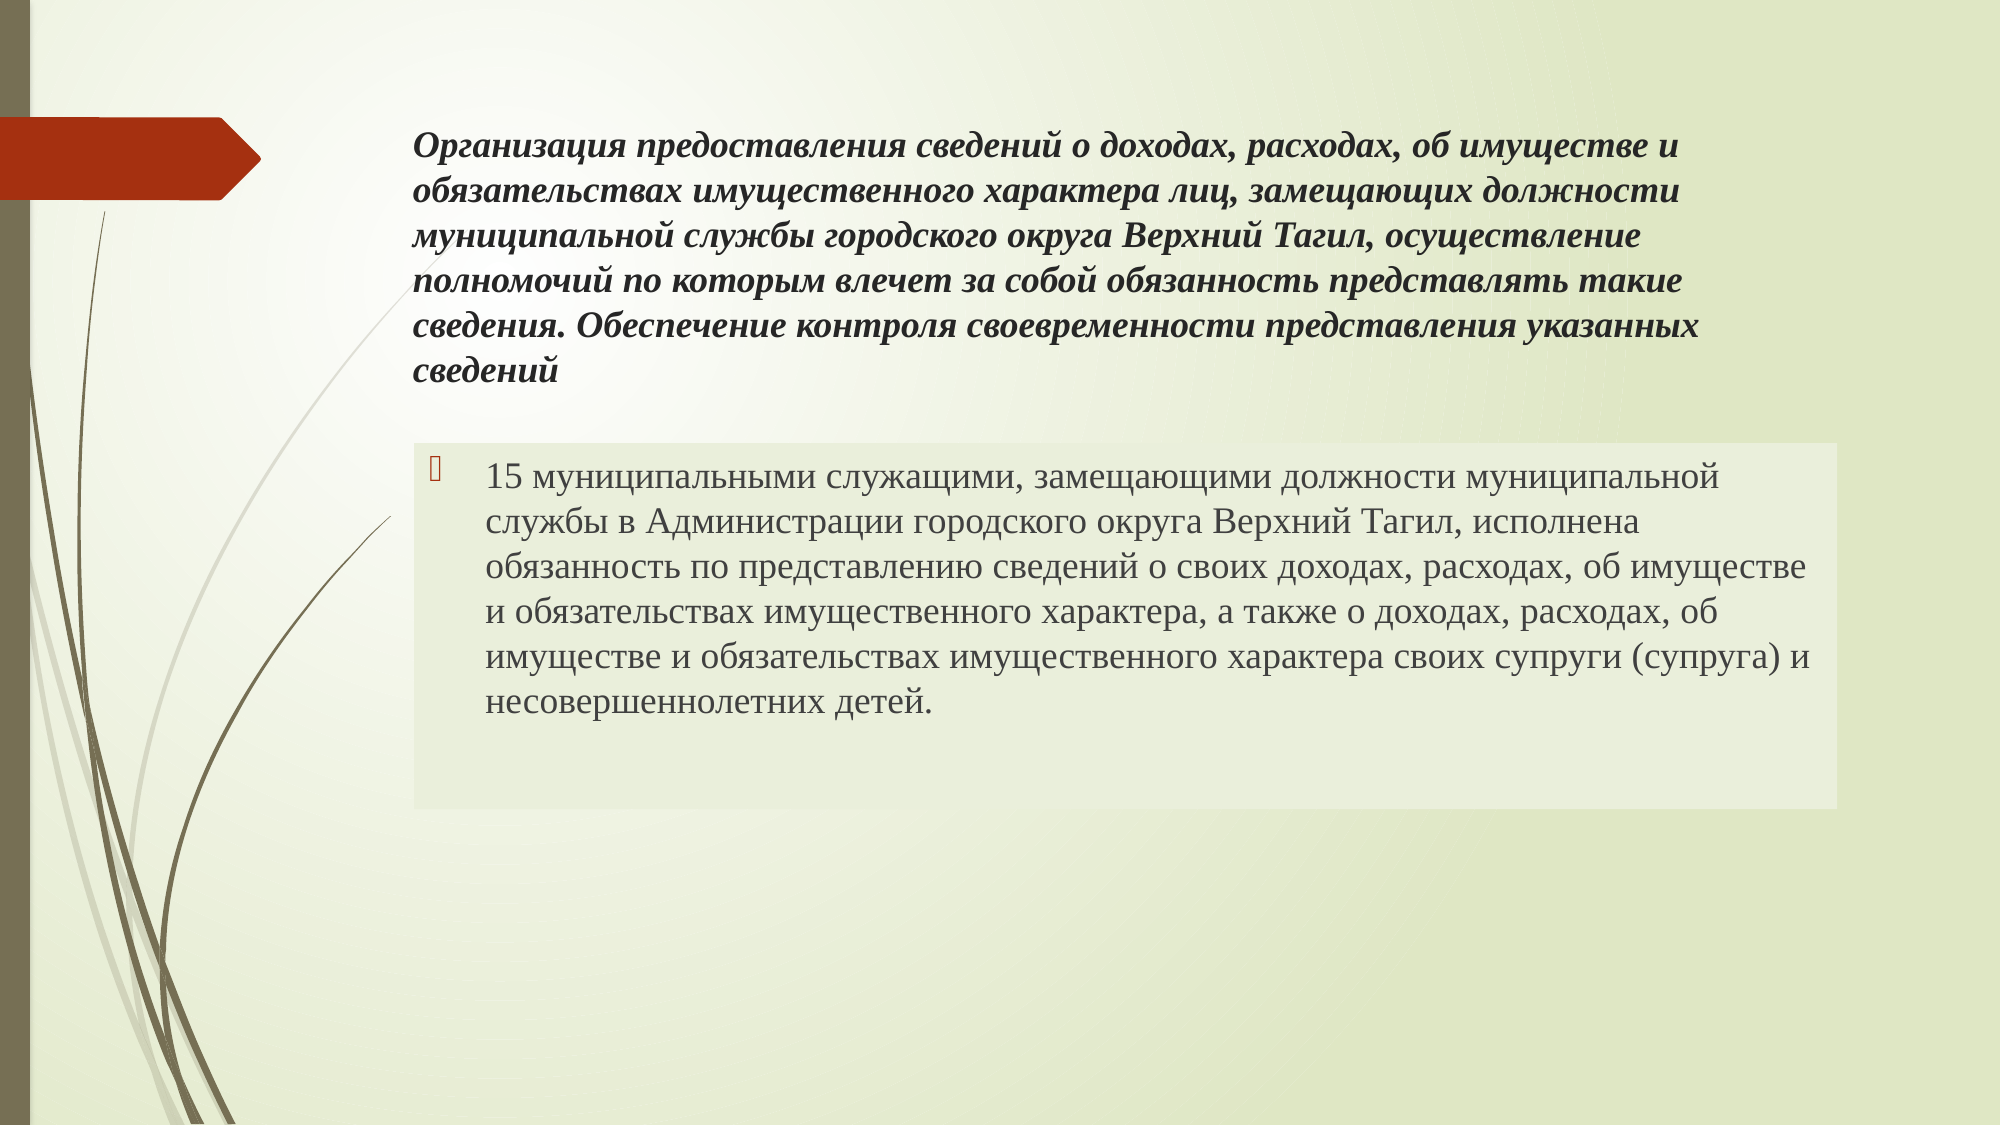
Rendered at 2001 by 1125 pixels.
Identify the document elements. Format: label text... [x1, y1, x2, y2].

list 15 муниципальными служащими, замещающими должности муниципальной службы в Администрации городского округа Верхний Тагил, исполнена обязанность по представлению сведений о своих доходах, расходах, об имуществе и обязательствах имущественного характера, а также о доходах, расходах, об имуществе и обязательствах имущественного характера своих супруги (супруга) и несовершеннолетних детей. [414, 443, 1838, 810]
title Организация предоставления сведений о доходах, расходах, об имуществе и обязательствах имущественного характера лиц, замещающих должности муниципальной службы городского округа Верхний Тагил, осуществление полномочий по которым влечет за собой обязанность представлять такие сведения. Обеспечение контроля своевременности представления указанных сведений [397, 112, 1860, 417]
